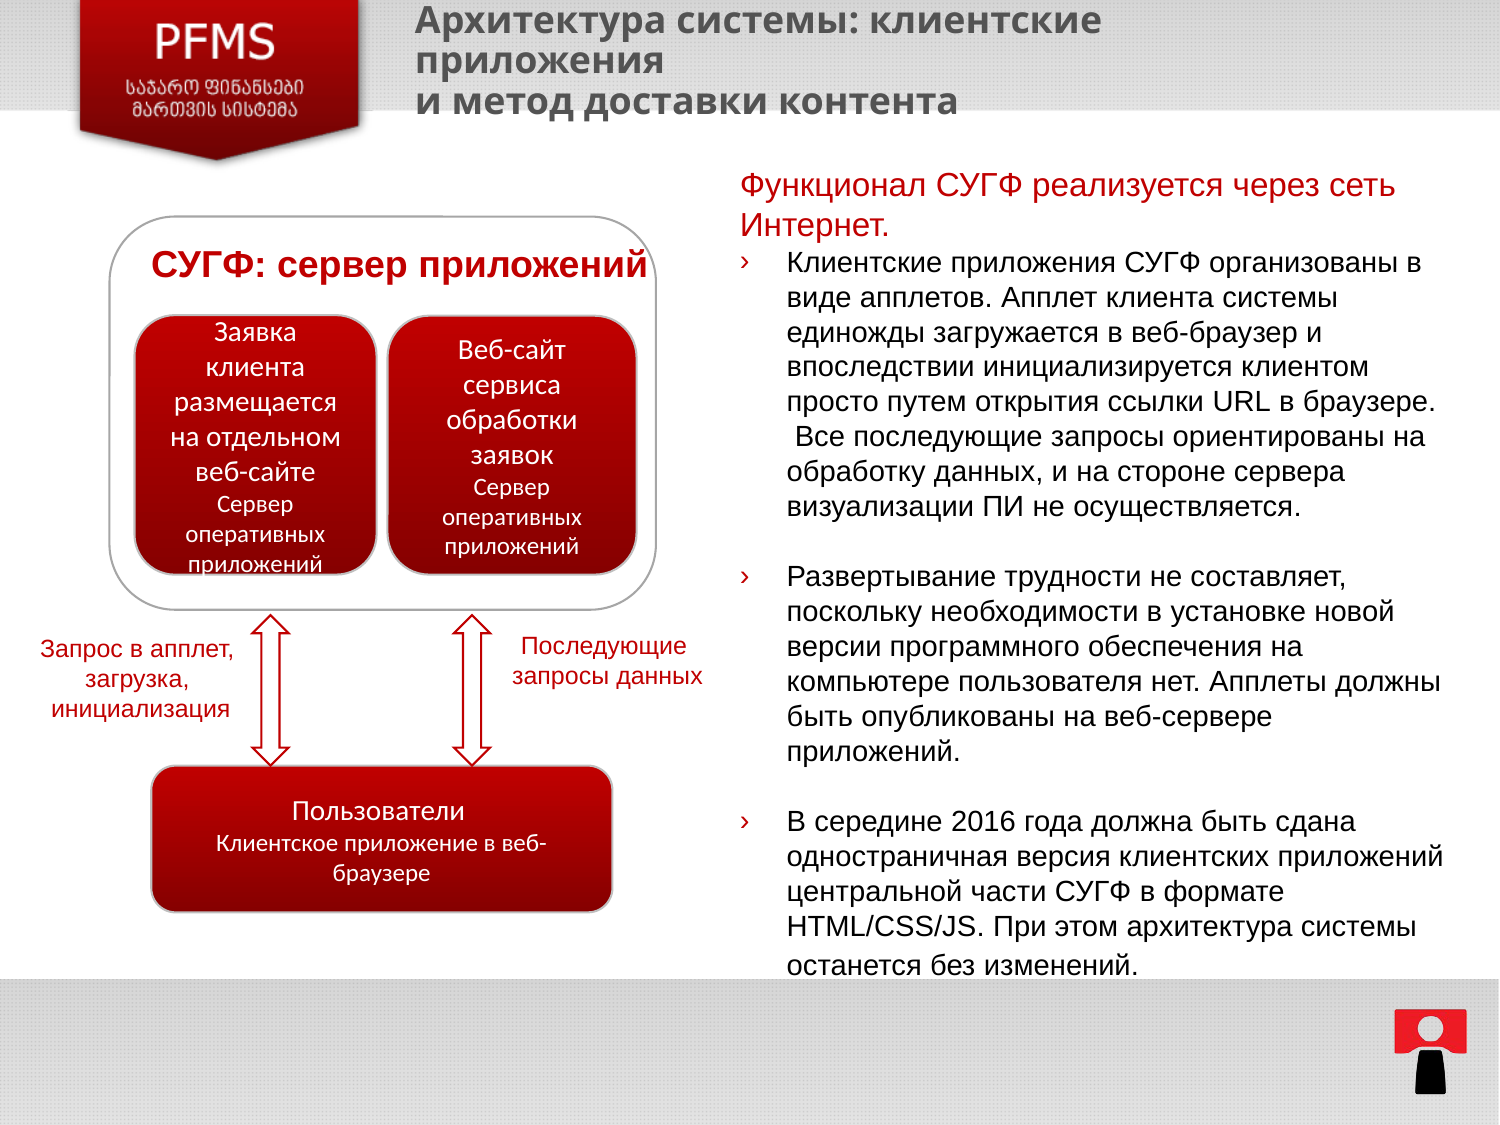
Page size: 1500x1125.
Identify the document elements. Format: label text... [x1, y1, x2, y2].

text_box Функционал СУГФ реализуется через сеть Интернет. Клиентские приложения СУГФ организованы в виде апплетов. Апплет клиента системы единожды загружается в веб-браузер и впоследствии инициализируется клиентом просто путем открытия ссылки URL в браузере. Все последующие запросы ориентированы на обработку данных, и на стороне сервера визуализации ПИ не осуществляется. Развертывание трудности не составляет, поскольку необходимости в установке новой версии программного обеспечения на компьютере пользователя нет. Апплеты должны быть опубликованы на веб-сервере приложений. В середине 2016 года должна быть сдана одностраничная версия клиентских приложений центральной части СУГФ в формате HTML/CSS/JS. При этом архитектура системы останется без изменений. [724, 232, 1463, 979]
text_box [108, 232, 657, 611]
picture [0, 979, 1500, 1125]
text_box Запрос в апплет, загрузка, инициализация [25, 625, 257, 730]
text_box [249, 613, 292, 768]
picture [0, 0, 1500, 232]
text_box [451, 613, 493, 768]
text_box СУГФ: сервер приложений [136, 232, 664, 293]
text_box Последующие запросы данных [497, 622, 718, 697]
text_box Заявка клиента размещается на отдельном веб-сайте Сервер оперативных приложений [133, 314, 378, 576]
text_box Пользователи Клиентское приложение в веб-браузере [150, 764, 614, 914]
text_box Веб-сайт сервиса обработки заявок Сервер оперативных приложений [386, 314, 638, 576]
